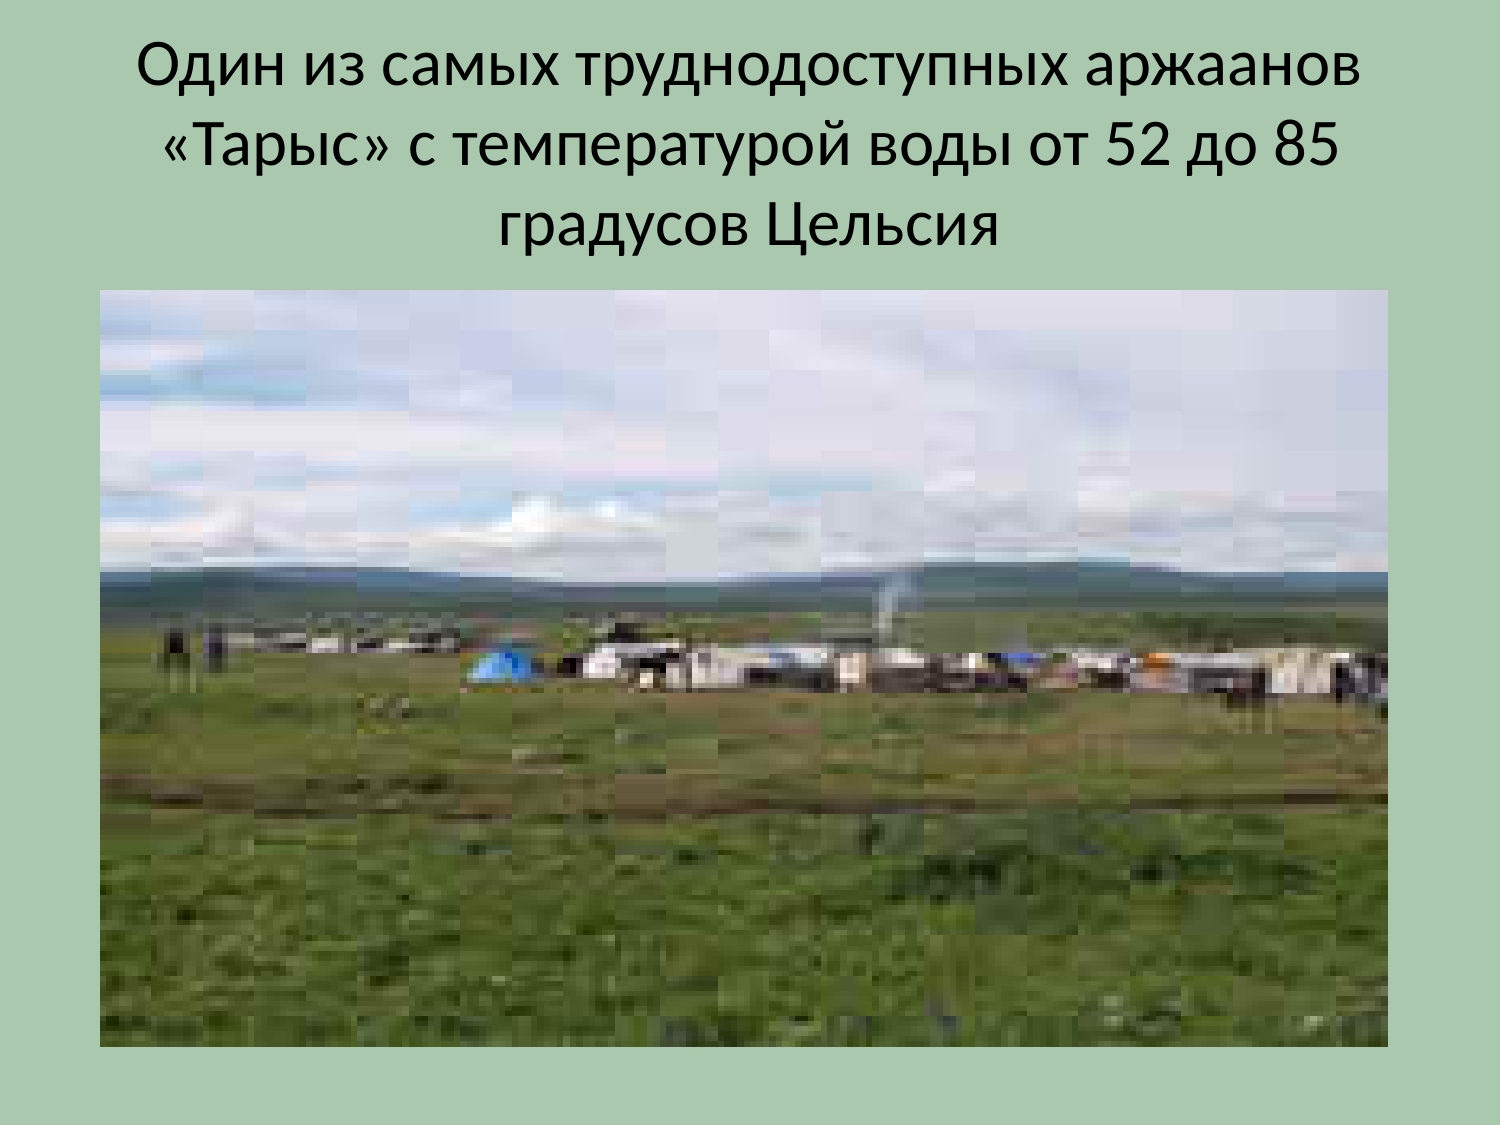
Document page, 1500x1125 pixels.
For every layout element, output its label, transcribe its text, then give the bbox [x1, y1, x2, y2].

picture [100, 290, 1389, 1047]
title Один из самых труднодоступных аржаанов «Тарыс» с температурой воды от 52 до 85 градусов Цельсия [75, 45, 1425, 233]
